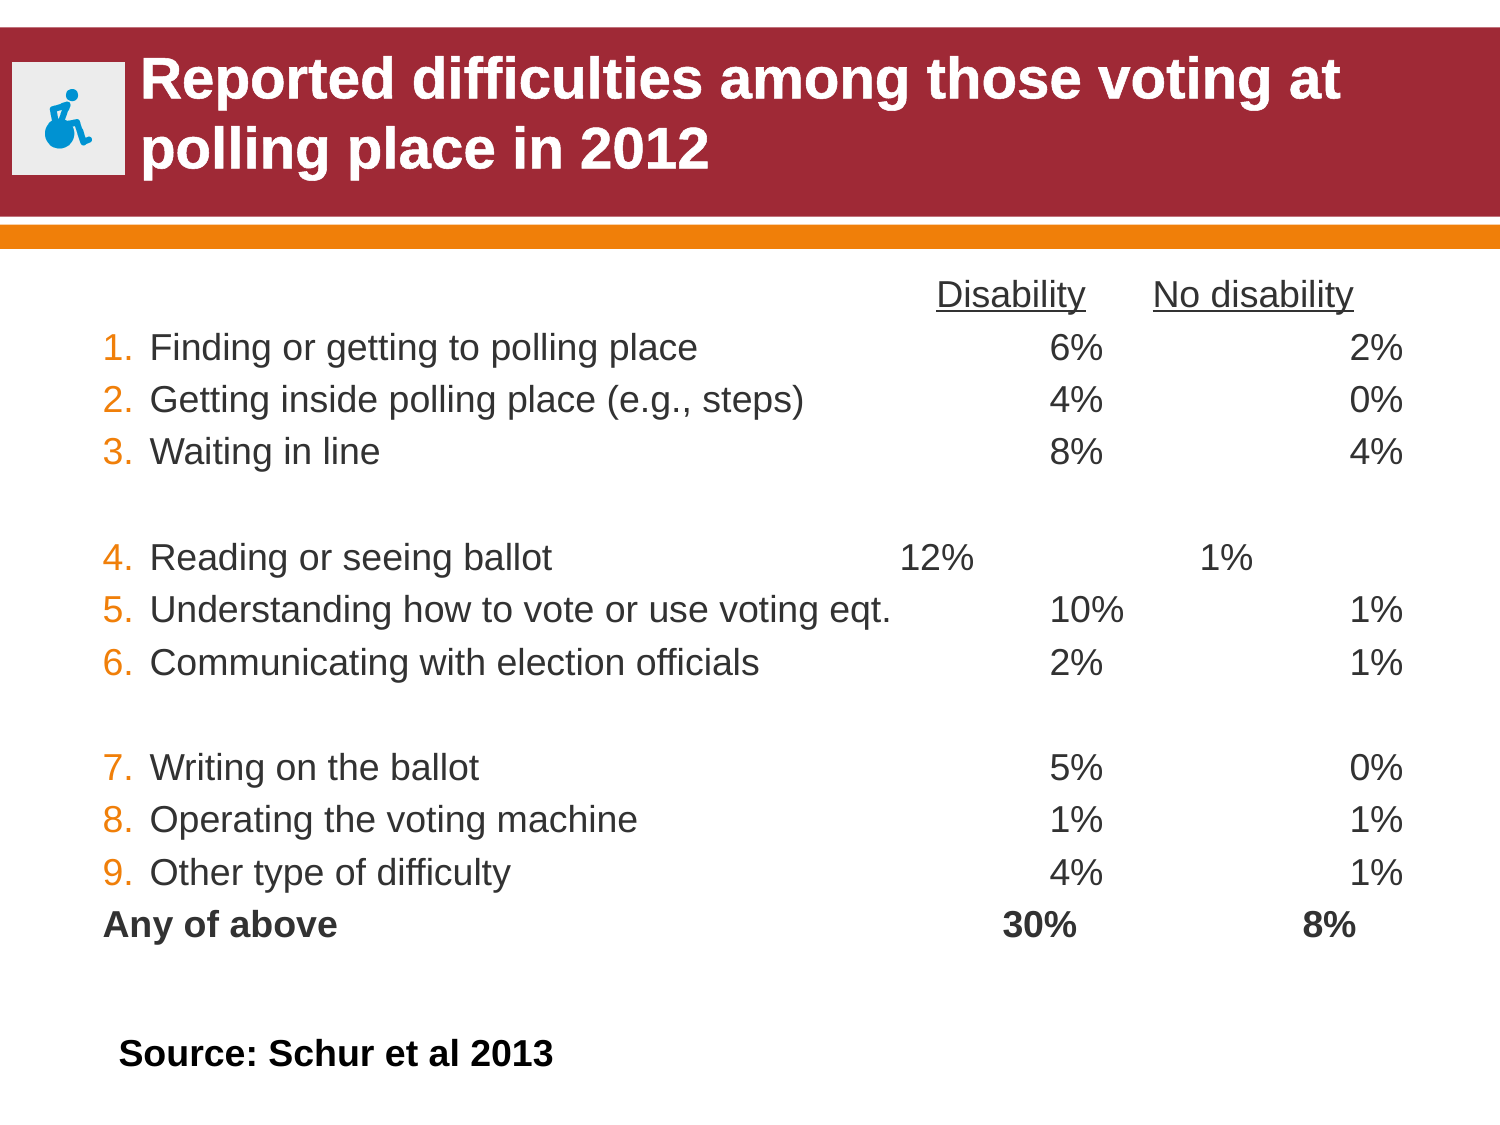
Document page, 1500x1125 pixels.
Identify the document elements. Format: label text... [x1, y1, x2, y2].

list Disability No disability Finding or getting to polling place 6% 2% Getting inside polling place (e.g., steps) 4% 0% Waiting in line 8% 4% Reading or seeing ballot 12% 1% Understanding how to vote or use voting eqt. 10% 1% Communicating with election officials 2% 1% Writing on the ballot 5% 0% Operating the voting machine 1% 1% Other type of difficulty 4% 1% Any of above 30% 8% [87, 262, 1438, 1075]
picture [12, 62, 126, 176]
title Reported difficulties among those voting at polling place in 2012 [125, 45, 1425, 175]
text_box Source: Schur et al 2013 [103, 1021, 592, 1082]
